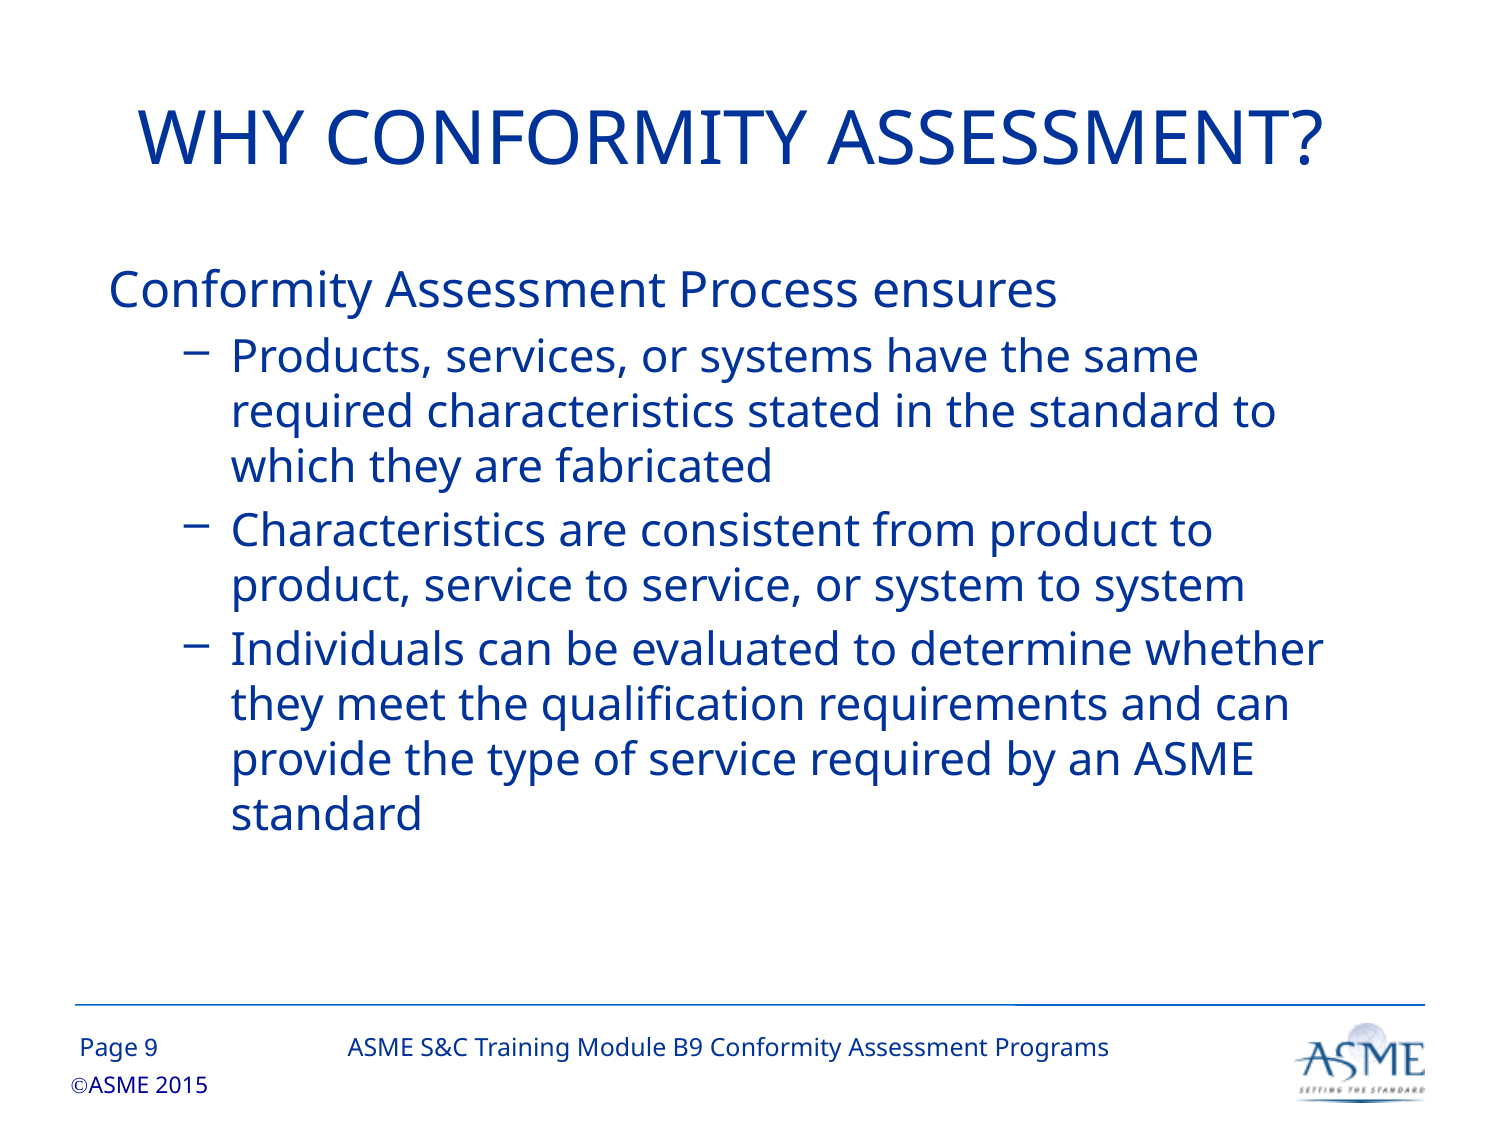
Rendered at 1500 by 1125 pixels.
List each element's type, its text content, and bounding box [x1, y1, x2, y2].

footer ASME S&C Training Module B9 Conformity Assessment Programs [229, 1024, 1230, 1103]
title WHY CONFORMITY ASSESSMENT? [75, 53, 1388, 216]
list Conformity Assessment Process ensures Products, services, or systems have the same required characteristics stated in the standard to which they are fabricated Characteristics are consistent from product to product, service to service, or system to system Individuals can be evaluated to determine whether they meet the qualification requirements and can provide the type of service required by an ASME standard [93, 249, 1407, 847]
slide_number 8 [129, 1024, 200, 1103]
picture [1294, 1023, 1425, 1103]
